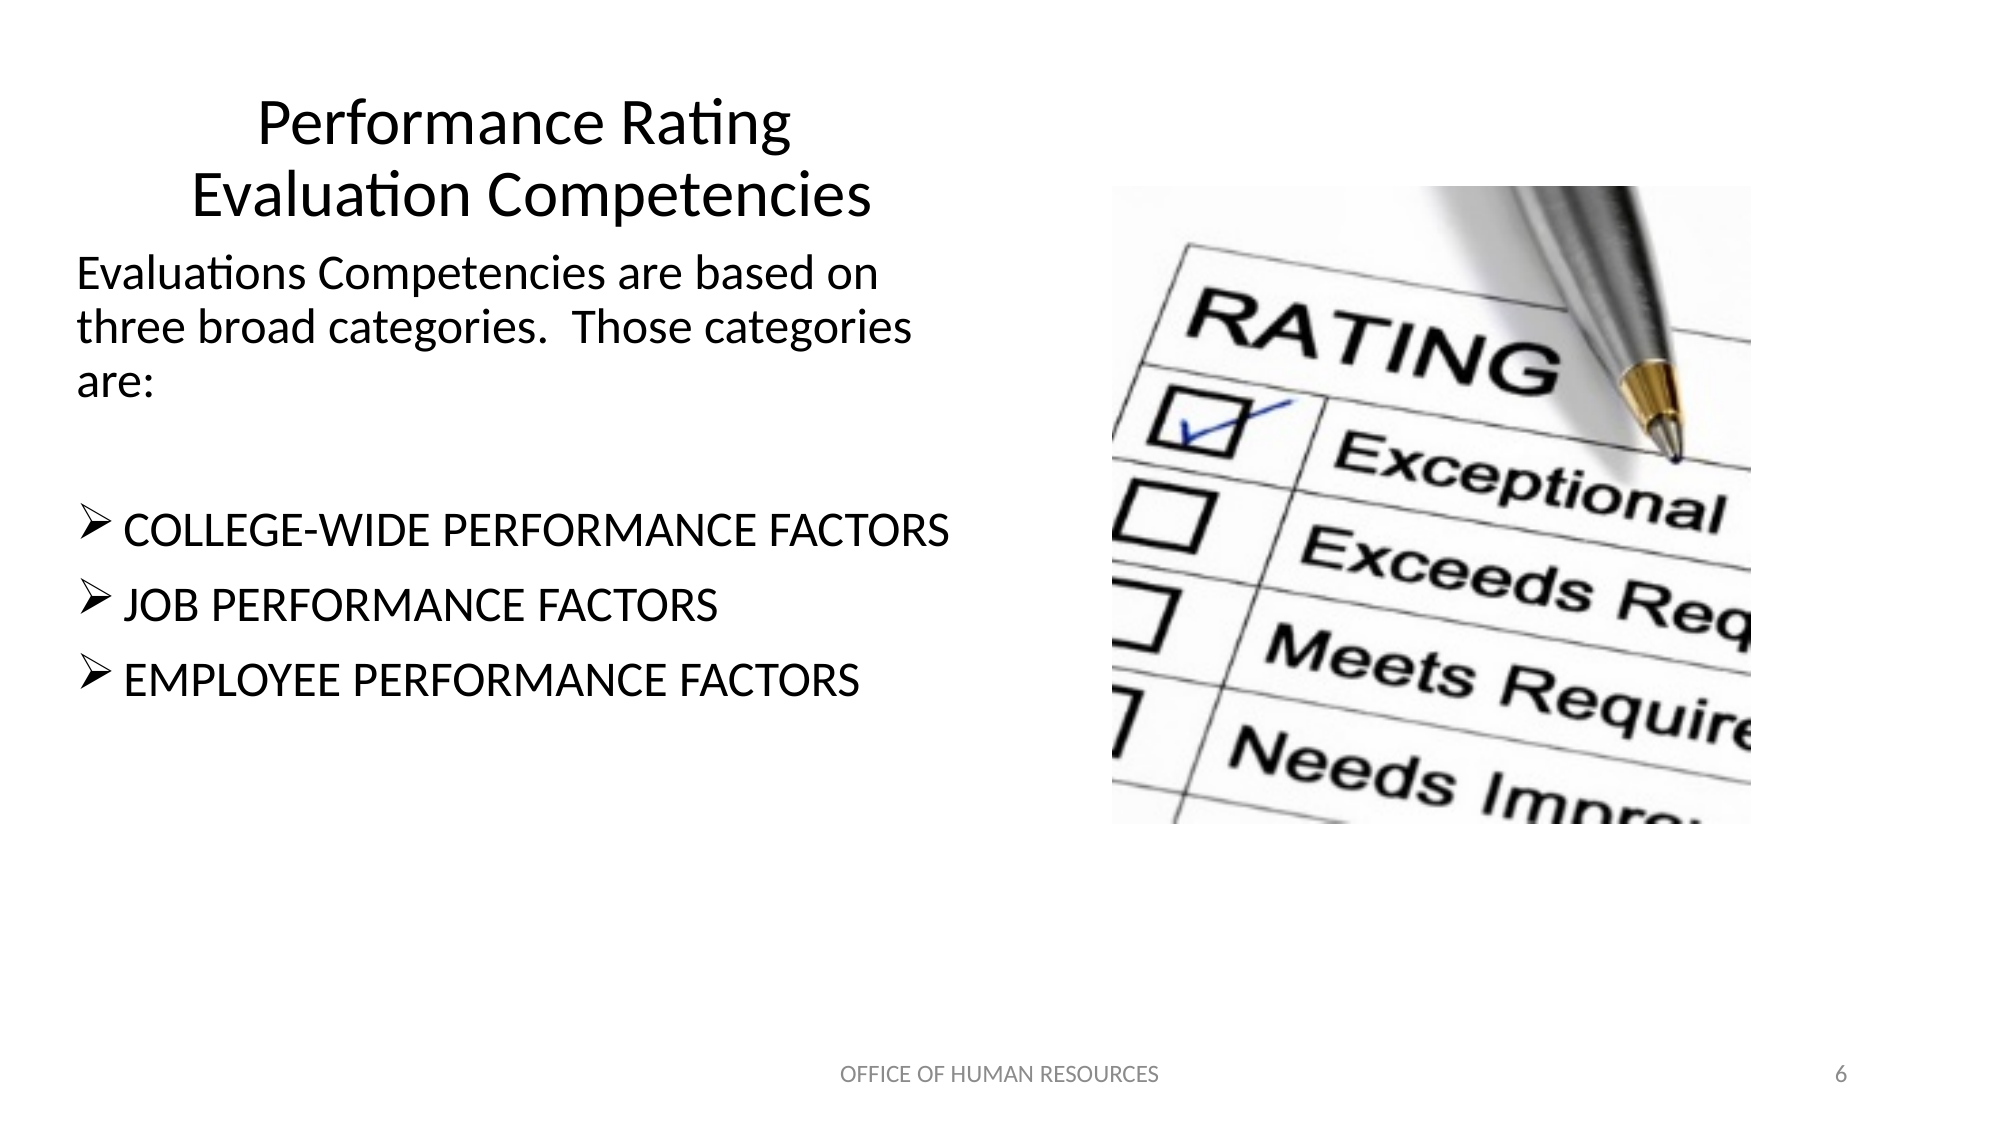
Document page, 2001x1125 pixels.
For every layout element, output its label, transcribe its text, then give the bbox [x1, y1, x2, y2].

title Performance Rating Evaluation Competencies [16, 24, 1049, 239]
picture [1112, 186, 1751, 825]
list Evaluations Competencies are based on three broad categories. Those categories are: COLLEGE-WIDE PERFORMANCE FACTORS JOB PERFORMANCE FACTORS EMPLOYEE PERFORMANCE FACTORS [61, 238, 987, 963]
slide_number 6 [1412, 1042, 1863, 1103]
footer OFFICE OF HUMAN RESOURCES [662, 1042, 1338, 1103]
